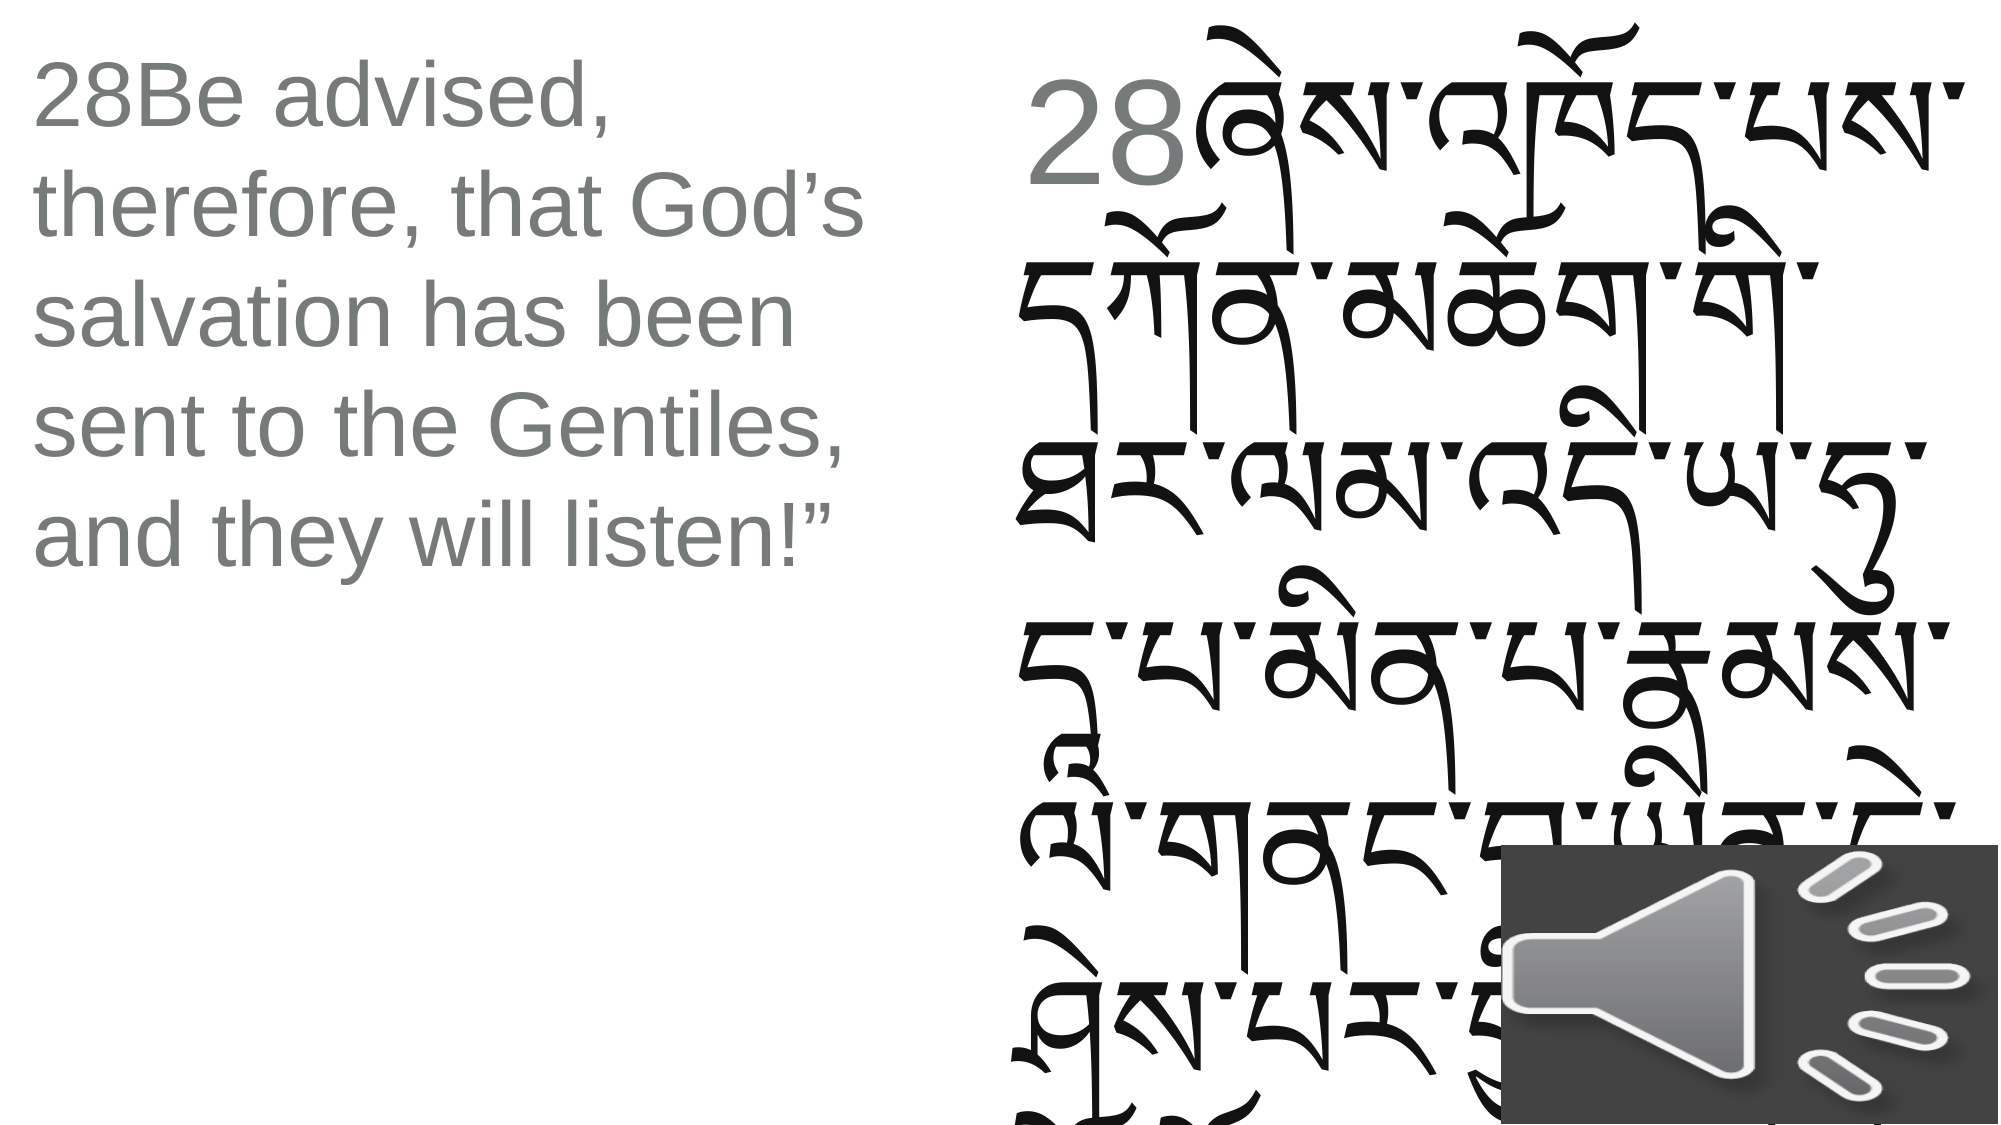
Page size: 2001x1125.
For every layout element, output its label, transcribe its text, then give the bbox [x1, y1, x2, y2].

text_box 28ཞེས་འཁོད་པས་དཀོན་མཆོག་གི་ཐར་ལམ་འདི་ཡ་ཧུ་དཱ་པ་མིན་པ་རྣམས་ལ་གནང་བ་ཡིན་དེ་ཤེས་པར་གྱིས་ཤིག ཁོ་ཚོས་ཉན་པར་འགྱུར་ངེས་ཡིན་”ཞེས་གསུངས། [999, 27, 2000, 1104]
picture [1500, 843, 2000, 1125]
text_box 28Be advised, therefore, that God’s salvation has been sent to the Gentiles, and they will listen!” [18, 27, 973, 1104]
